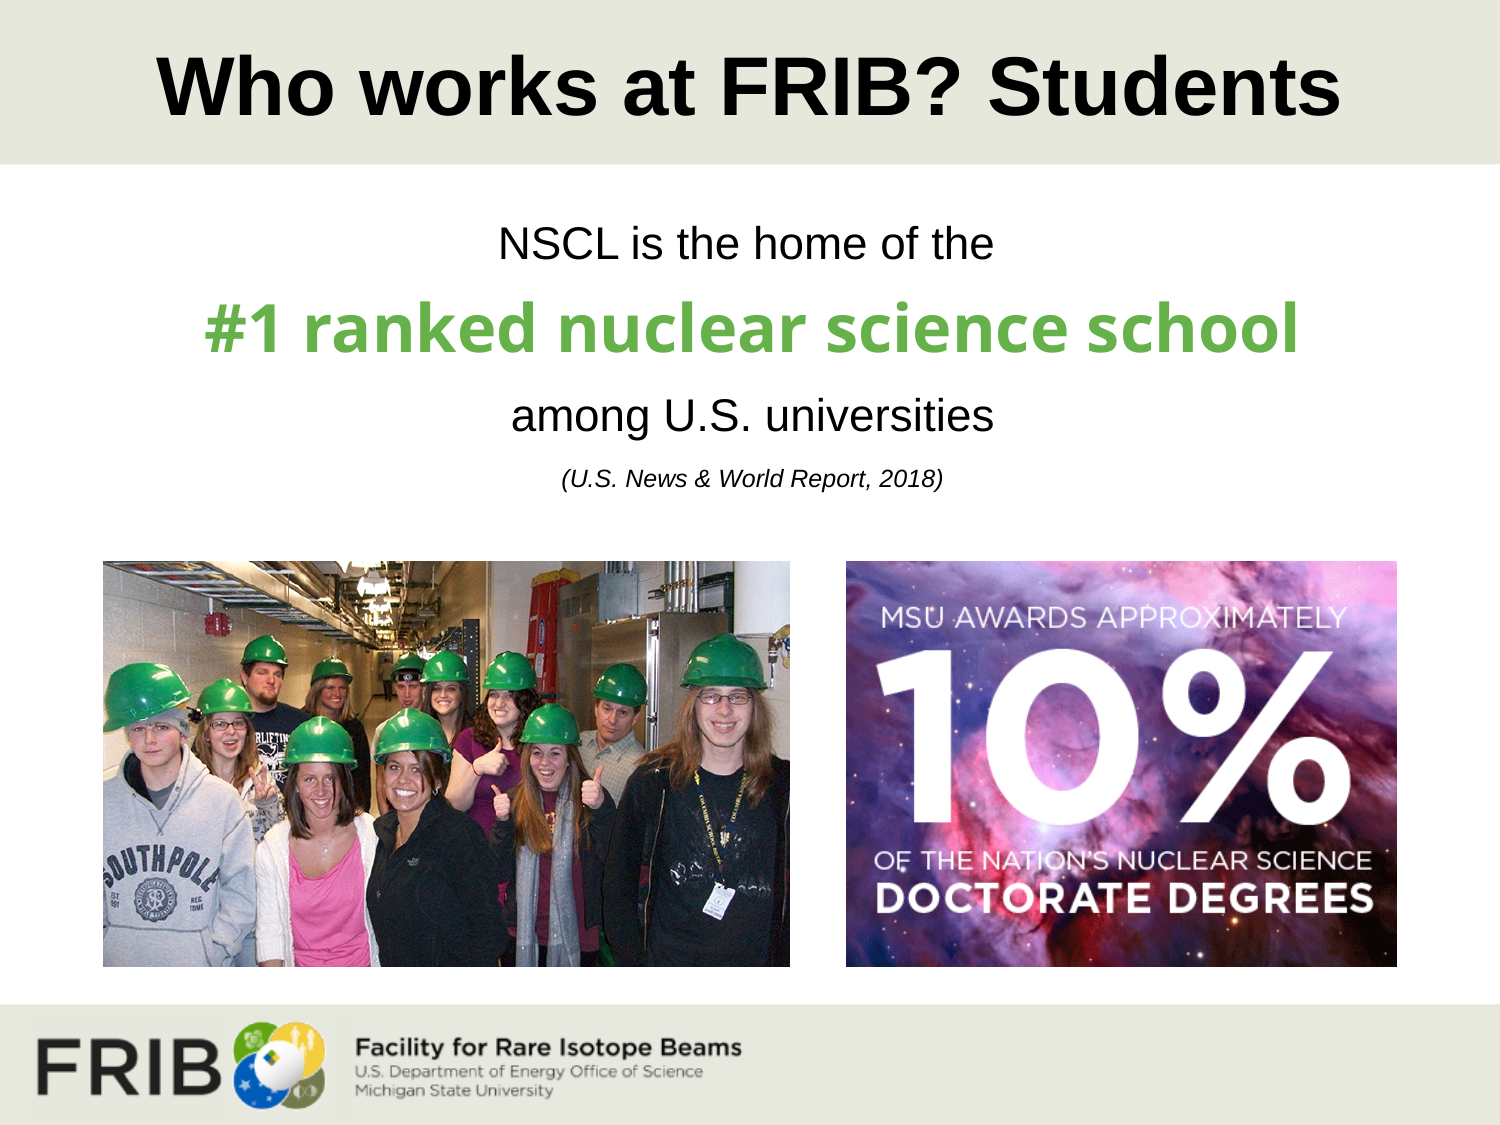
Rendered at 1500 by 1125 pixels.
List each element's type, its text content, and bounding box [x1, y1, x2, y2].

text_box NSCL is the home of the #1 ranked nuclear science school among U.S. universities (U.S. News & World Report, 2018) [77, 212, 1429, 608]
title Who works at FRIB? Students [103, 37, 1397, 212]
picture [0, 165, 1500, 1125]
